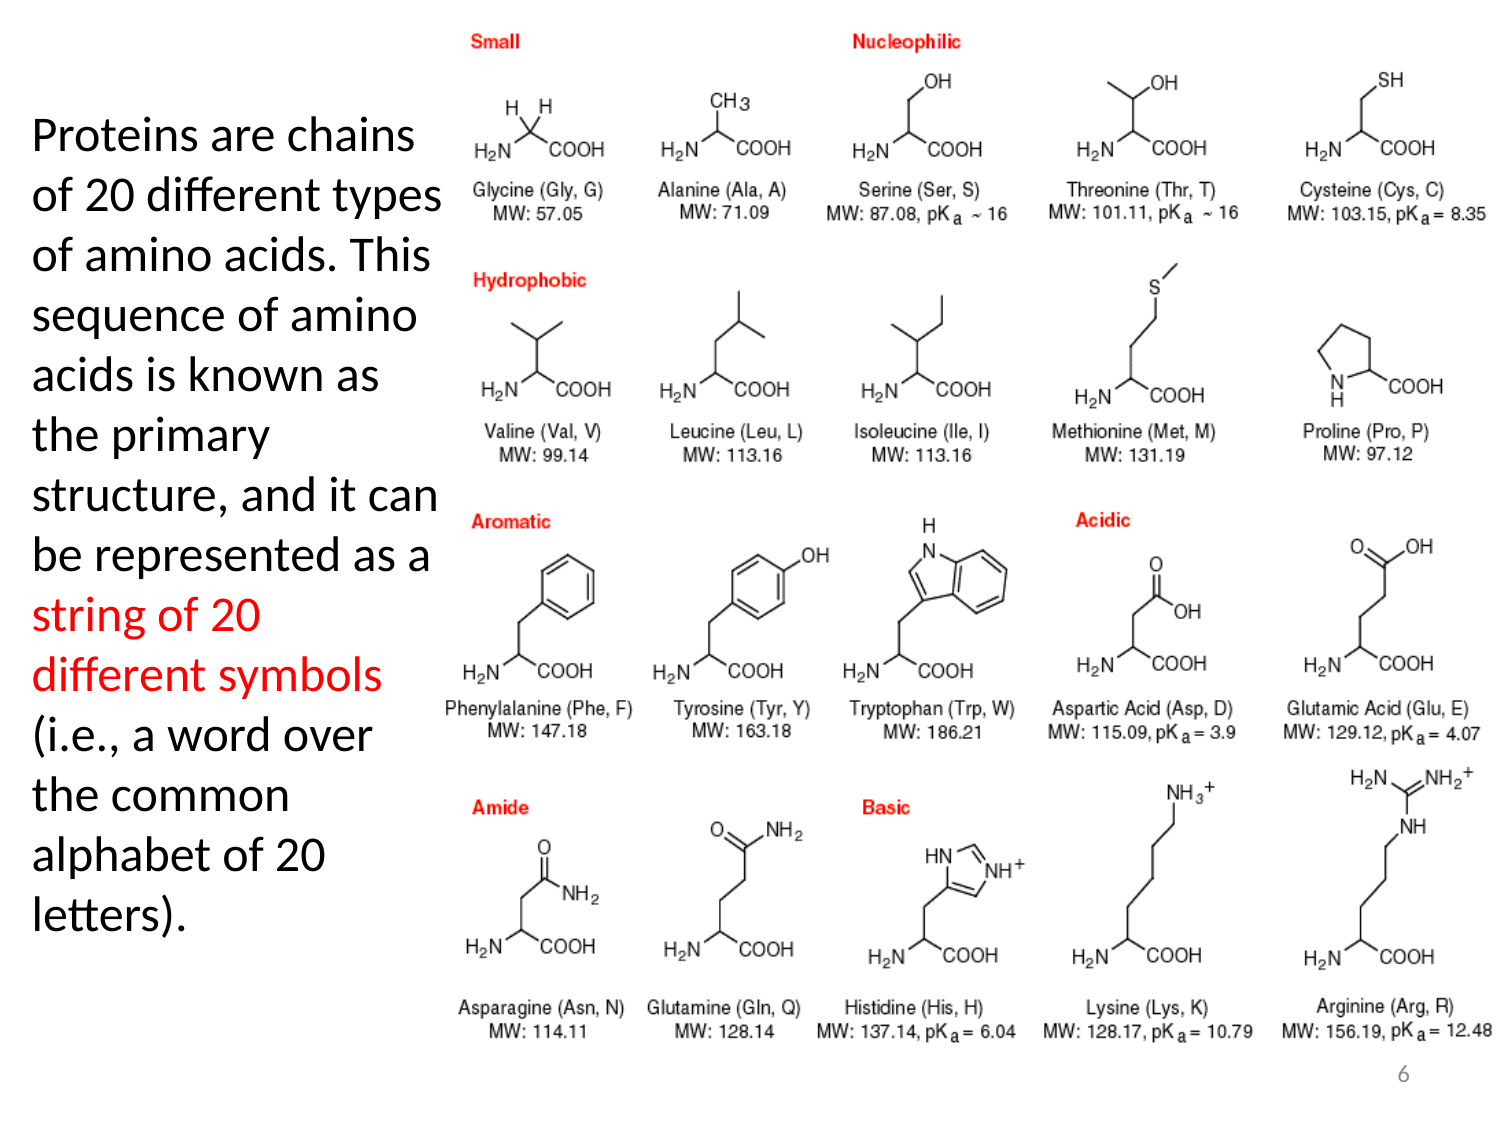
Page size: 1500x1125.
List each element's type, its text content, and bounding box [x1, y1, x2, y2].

list Proteins are chains of 20 different types of amino acids. This sequence of amino acids is known as the primary structure, and it can be represented as a string of 20 different symbols (i.e., a word over the common alphabet of 20 letters). [16, 93, 429, 985]
slide_number 6 [1074, 1064, 1425, 1103]
picture [434, 22, 1500, 1056]
